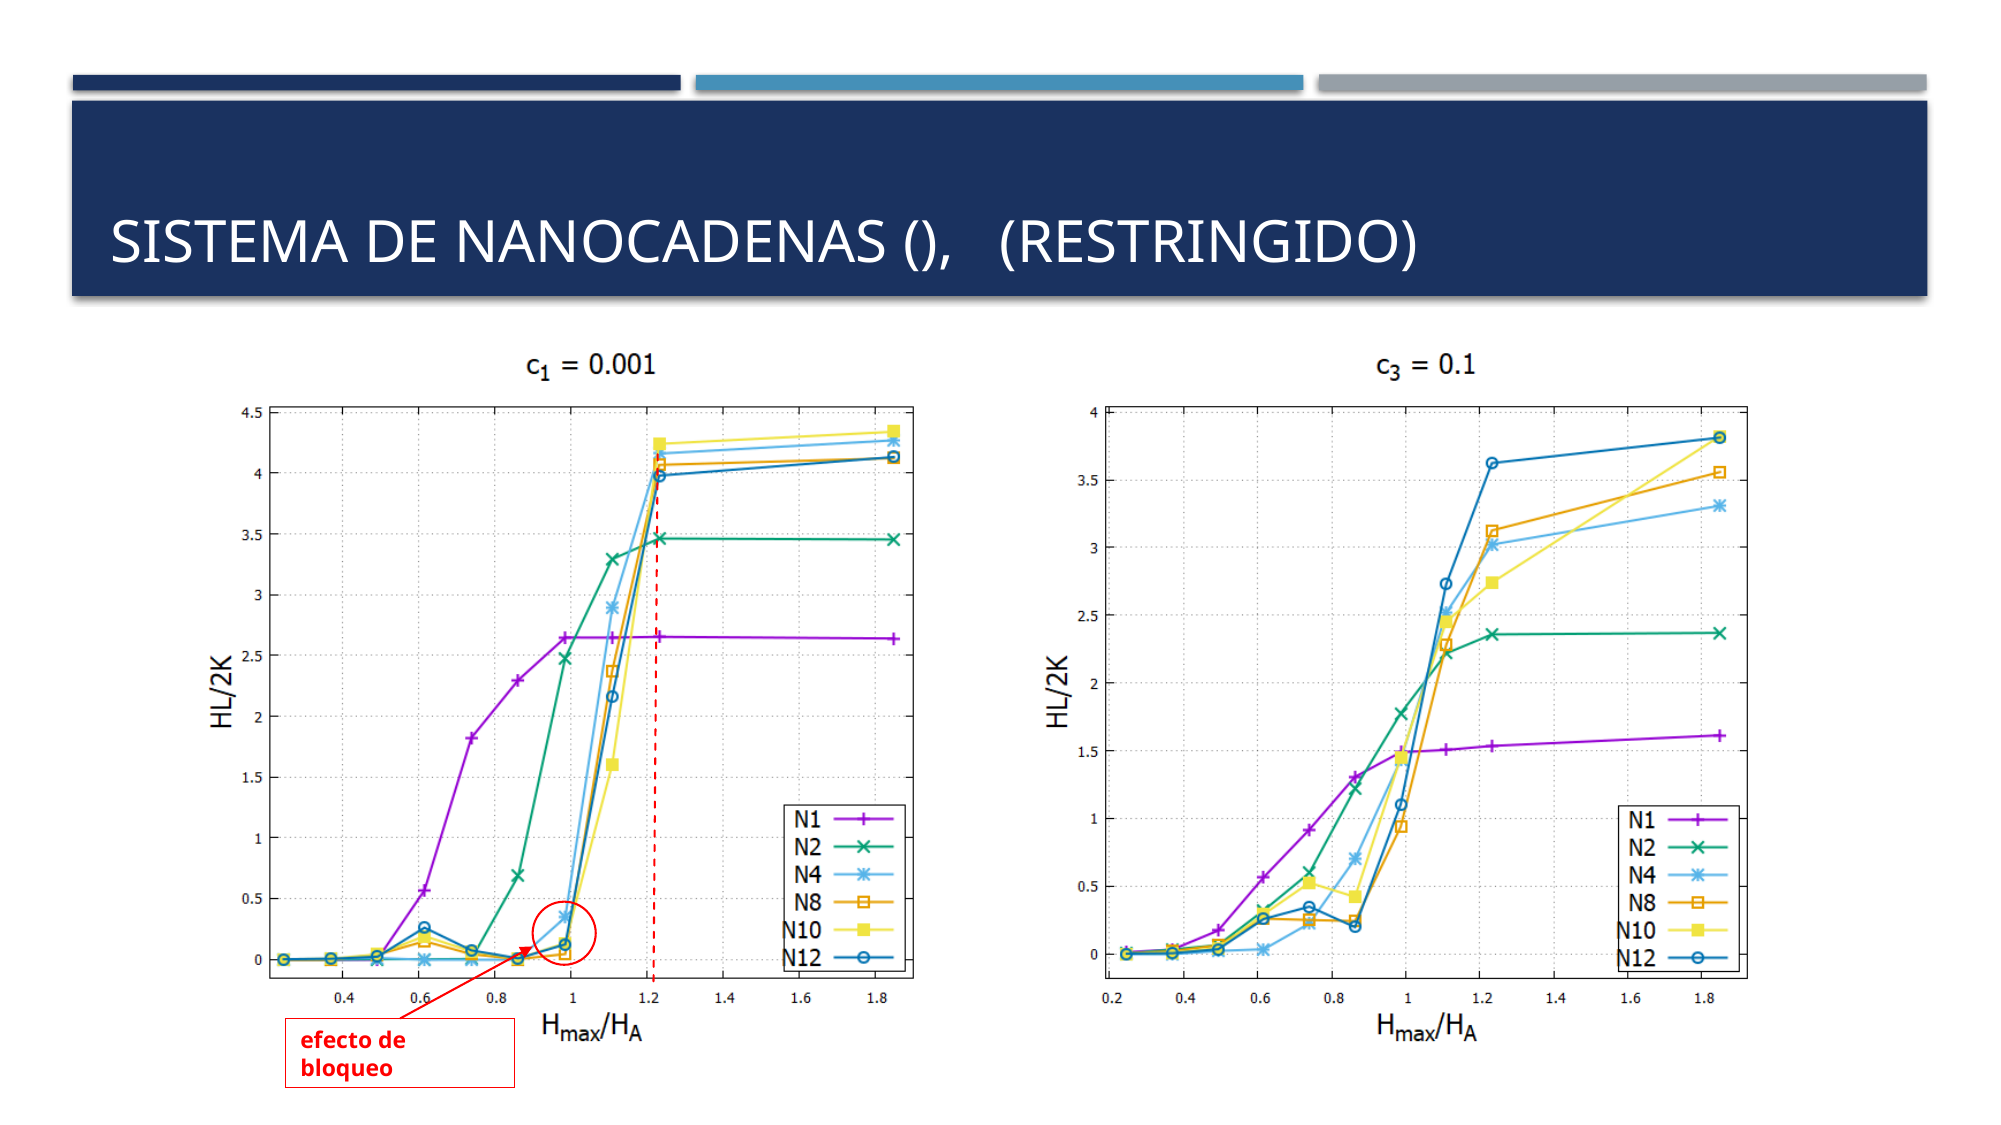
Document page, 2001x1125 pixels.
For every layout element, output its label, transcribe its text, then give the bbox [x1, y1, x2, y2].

picture [1035, 336, 1771, 1055]
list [198, 336, 937, 1055]
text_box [652, 453, 659, 983]
text_box efecto de bloqueo [285, 1065, 515, 1088]
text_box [399, 945, 534, 1019]
